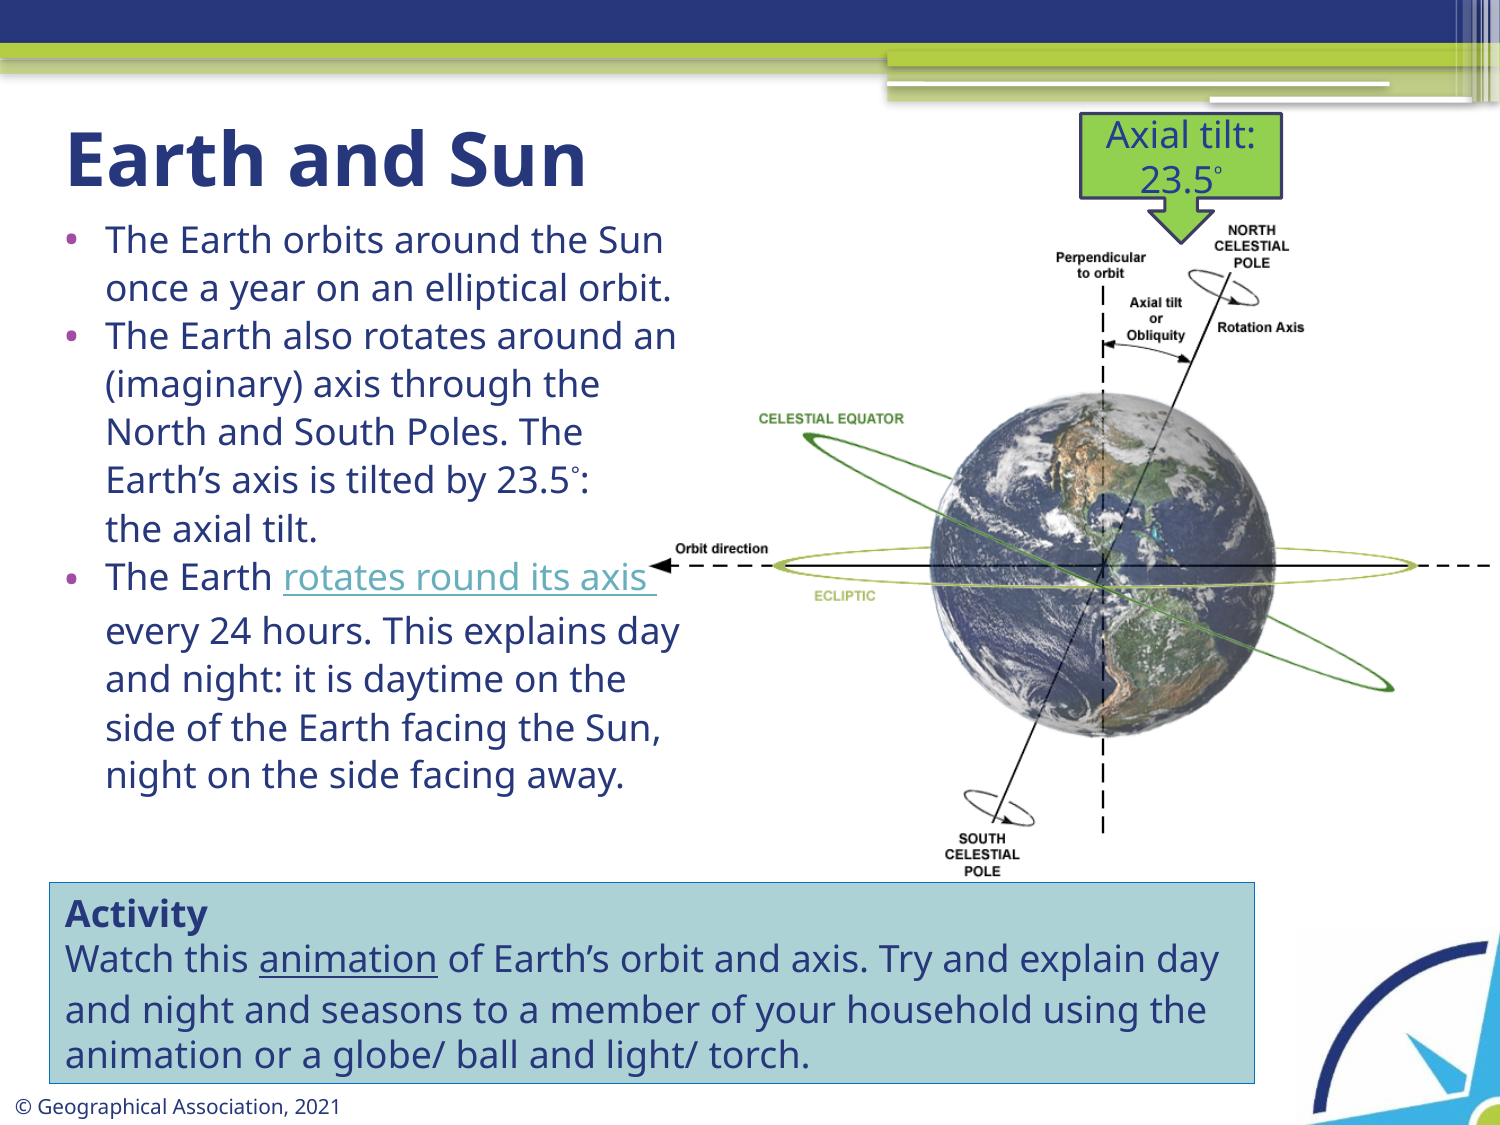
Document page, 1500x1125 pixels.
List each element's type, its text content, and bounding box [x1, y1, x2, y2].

text_box Axial tilt: 23.5º [1079, 111, 1284, 214]
list The Earth orbits around the Sun once a year on an elliptical orbit. The Earth also rotates around an (imaginary) axis through the North and South Poles. The Earth’s axis is tilted by 23.5°: the axial tilt. The Earth rotates round its axis every 24 hours. This explains day and night: it is daytime on the side of the Earth facing the Sun, night on the side facing away. [50, 205, 700, 844]
text_box Activity Watch this animation of Earth’s orbit and axis. Try and explain day and night and seasons to a member of your household using the animation or a globe/ ball and light/ torch. [49, 882, 1255, 1084]
picture [1296, 927, 1500, 1125]
picture [643, 217, 1500, 883]
title Earth and Sun [50, 97, 1400, 214]
